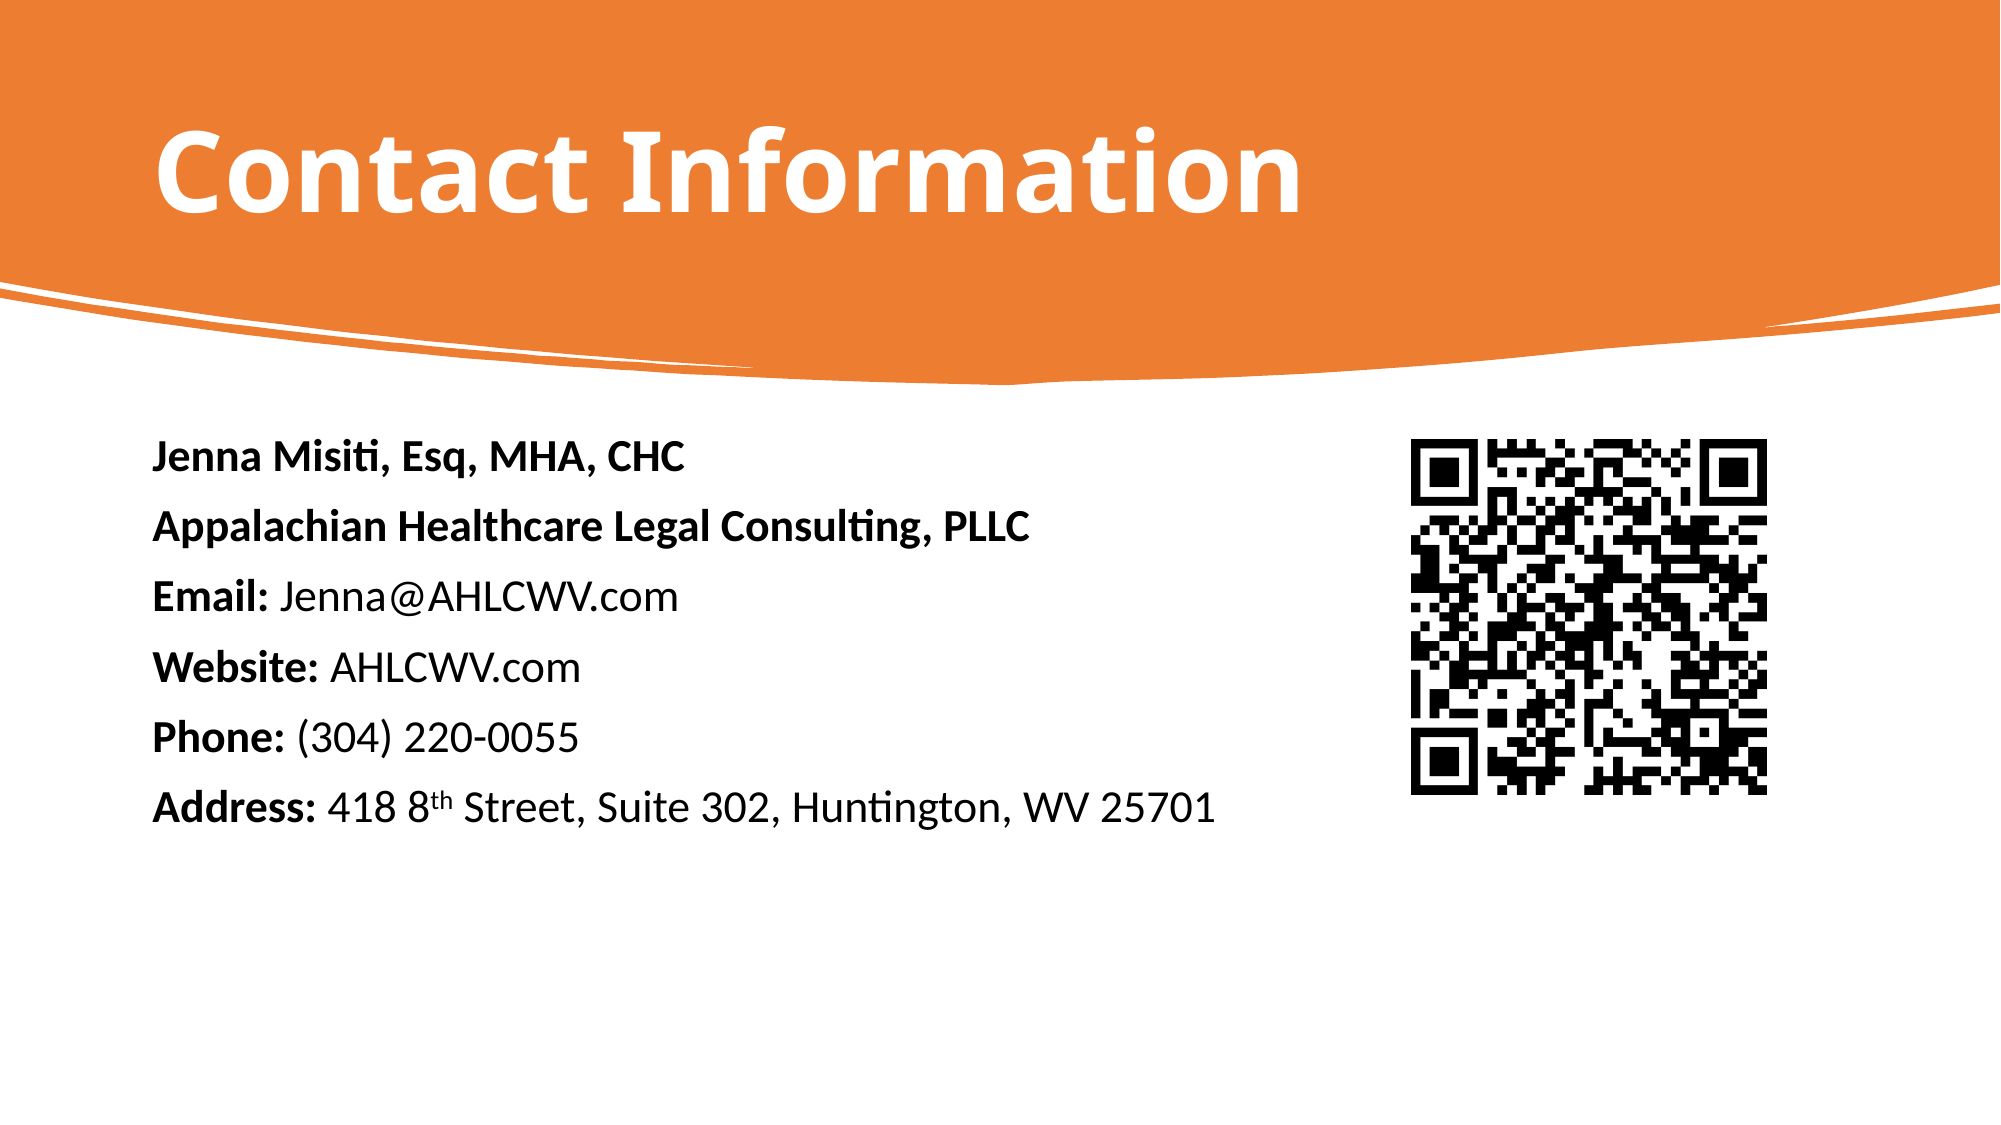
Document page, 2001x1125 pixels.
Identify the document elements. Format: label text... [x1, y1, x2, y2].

text_box [0, 298, 2000, 1125]
list Jenna Misiti, Esq, MHA, CHC Appalachian Healthcare Legal Consulting, PLLC Email: Jenna@AHLCWV.com Website: AHLCWV.com Phone: (304) 220-0055 Address: 418 8th Street, Suite 302, Huntington, WV 25701 [137, 424, 1863, 1014]
text_box [0, 283, 699, 365]
picture [1395, 424, 1781, 809]
text_box [0, 0, 2000, 386]
text_box [1785, 286, 2000, 325]
title Contact Information [137, 65, 1863, 287]
